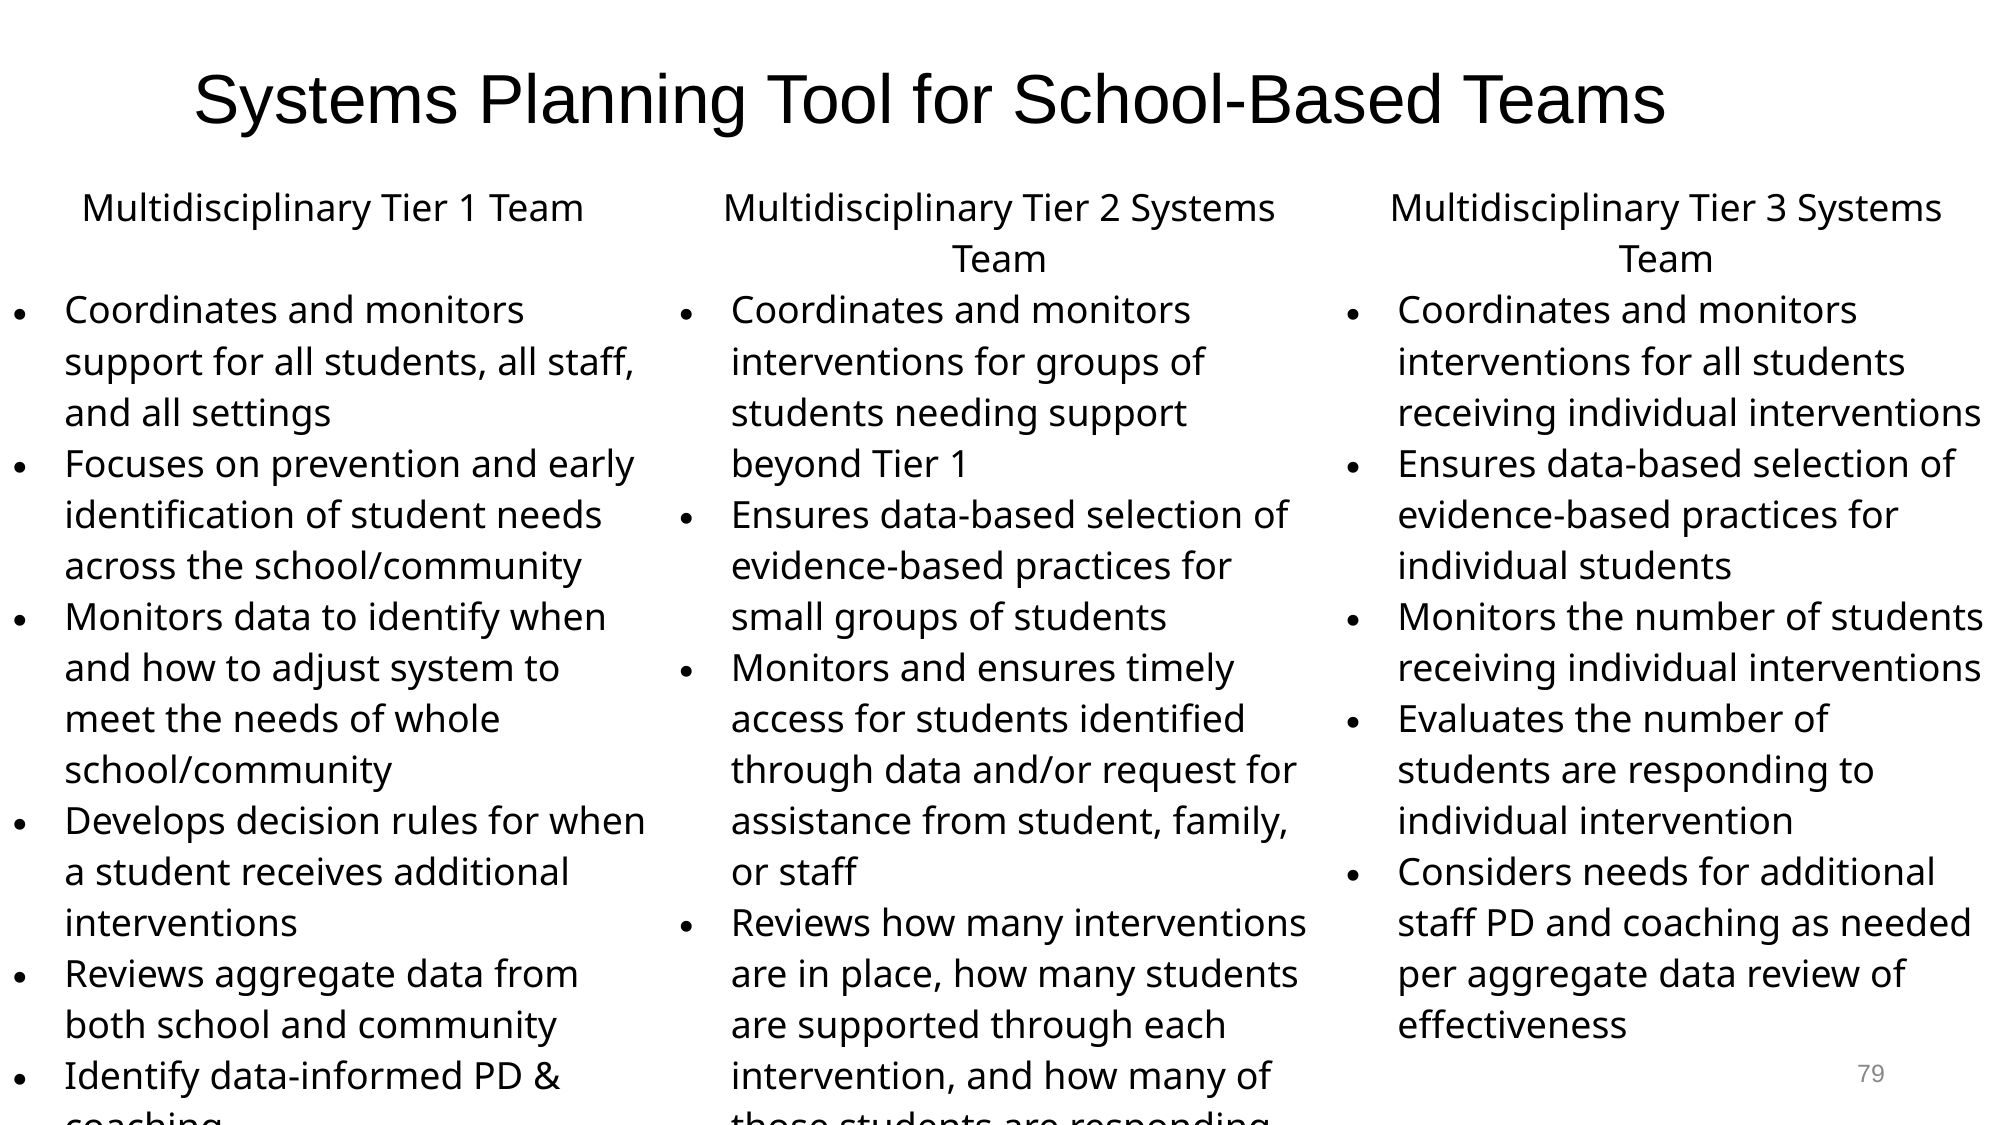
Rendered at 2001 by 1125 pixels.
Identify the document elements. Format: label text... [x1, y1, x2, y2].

table_cell Coordinates and monitors support for all students, all staff, and all settings Focuses on prevention and early identification of student needs across the school/community Monitors data to identify when and how to adjust system to meet the needs of whole school/community Develops decision rules for when a student receives additional interventions Reviews aggregate data from both school and community Identify data-informed PD & coaching Bi-directional Communication plan [0, 284, 667, 1125]
title Systems Planning Tool for School-Based Teams [163, 18, 1697, 182]
table_cell Coordinates and monitors interventions for all students receiving individual interventions Ensures data-based selection of evidence-based practices for individual students Monitors the number of students receiving individual interventions Evaluates the number of students are responding to individual intervention Considers needs for additional staff PD and coaching as needed per aggregate data review of effectiveness [1333, 284, 2000, 1125]
slide_number ‹#› [1433, 1042, 1900, 1103]
table_header Multidisciplinary Tier 2 Systems Team [667, 182, 1333, 284]
table_header Multidisciplinary Tier 3 Systems Team [1333, 181, 2000, 284]
table_cell Coordinates and monitors interventions for groups of students needing support beyond Tier 1 Ensures data-based selection of evidence-based practices for small groups of students Monitors and ensures timely access for students identified through data and/or request for assistance from student, family, or staff Reviews how many interventions are in place, how many students are supported through each intervention, and how many of those students are responding [667, 284, 1333, 1125]
table_header Multidisciplinary Tier 1 Team [0, 181, 667, 284]
